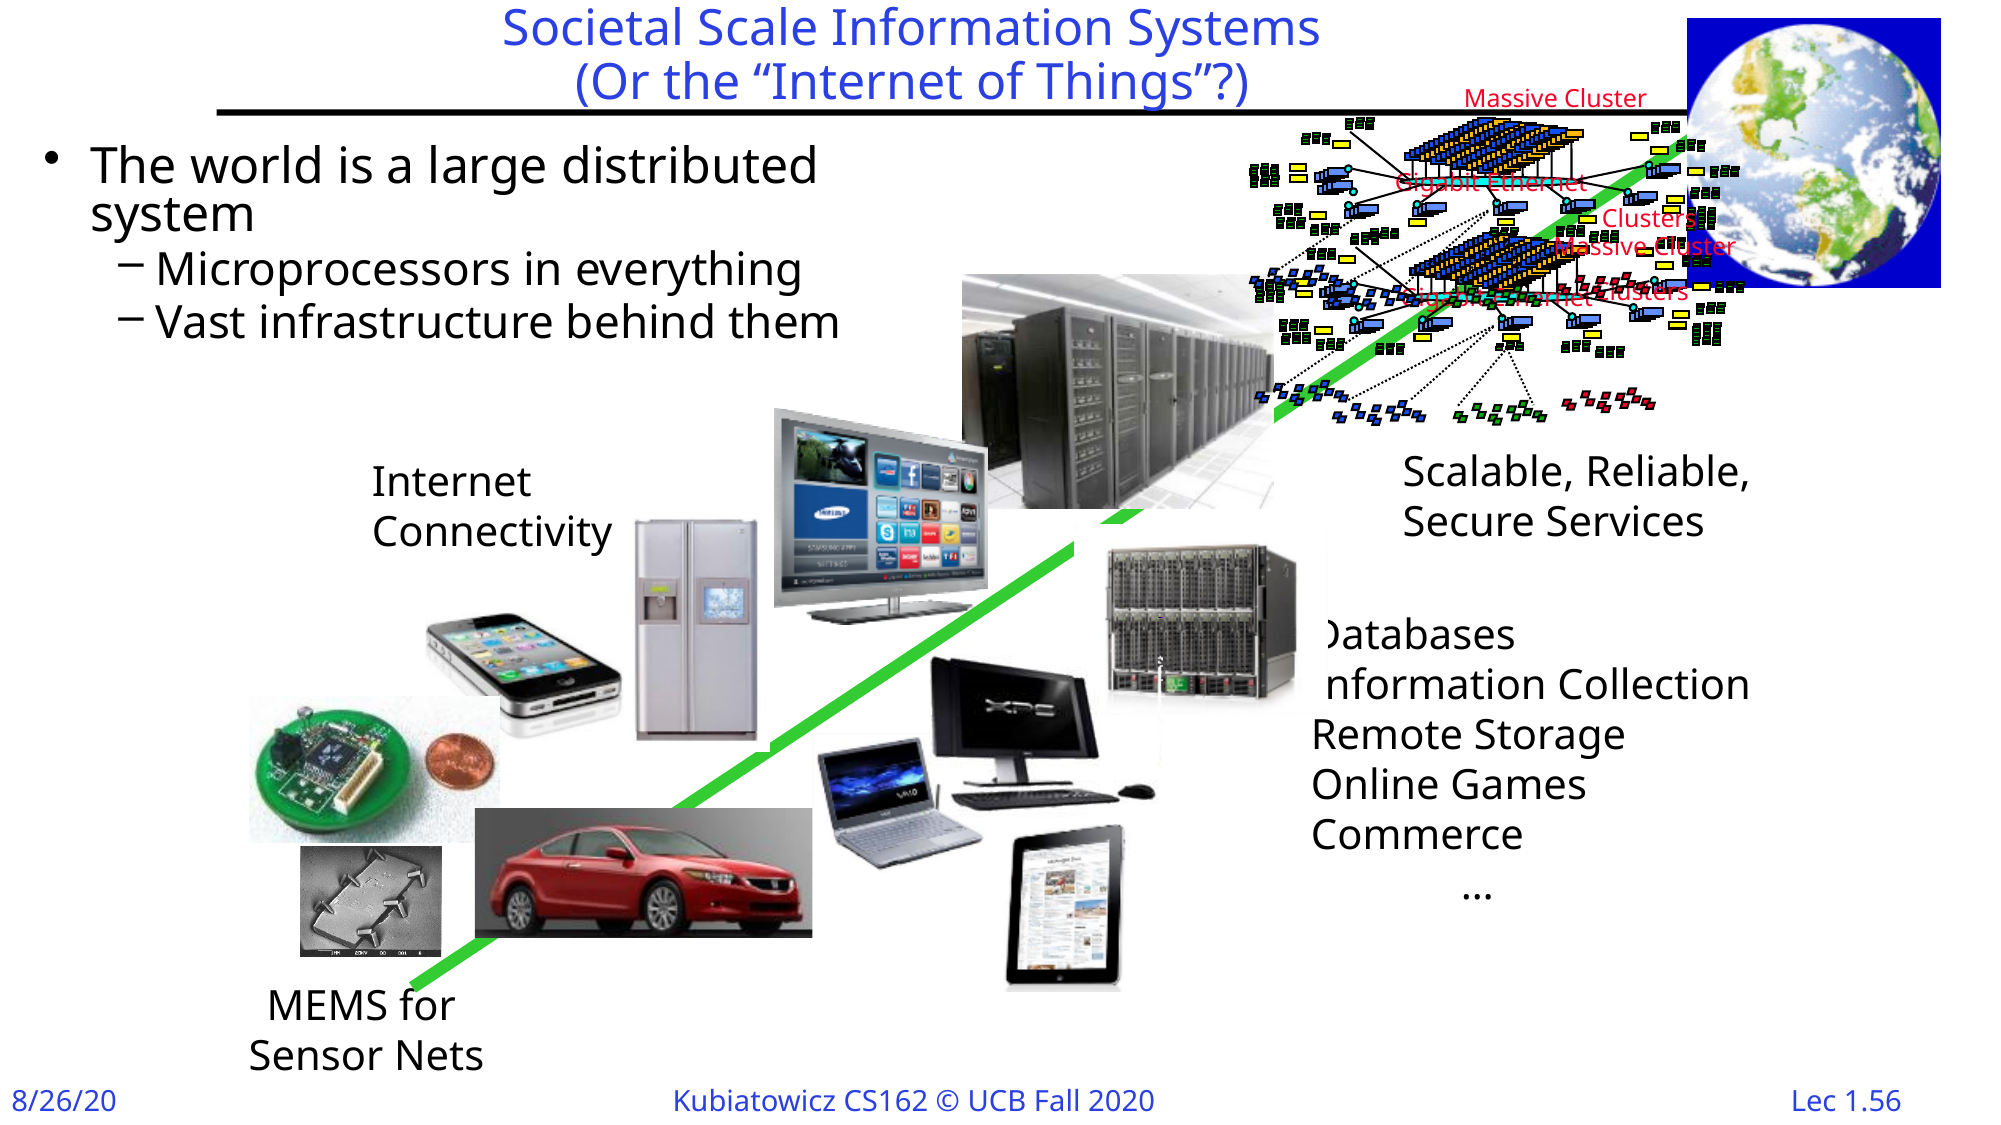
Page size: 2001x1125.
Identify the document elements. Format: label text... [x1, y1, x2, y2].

title Societal Scale Information Systems (Or the “Internet of Things”?) [324, 12, 1500, 100]
text_box Internet Connectivity [357, 447, 628, 563]
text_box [1255, 18, 1941, 425]
text_box MEMS for Sensor Nets [233, 971, 500, 1087]
picture [249, 274, 1328, 992]
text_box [1249, 74, 1739, 310]
list The world is a large distributed system Microprocessors in everything Vast infrastructure behind them [28, 138, 967, 313]
picture [299, 846, 442, 957]
text_box Scalable, Reliable, Secure Services [1387, 437, 1767, 553]
text_box Databases Information Collection Remote Storage Online Games Commerce … [1296, 600, 1766, 965]
